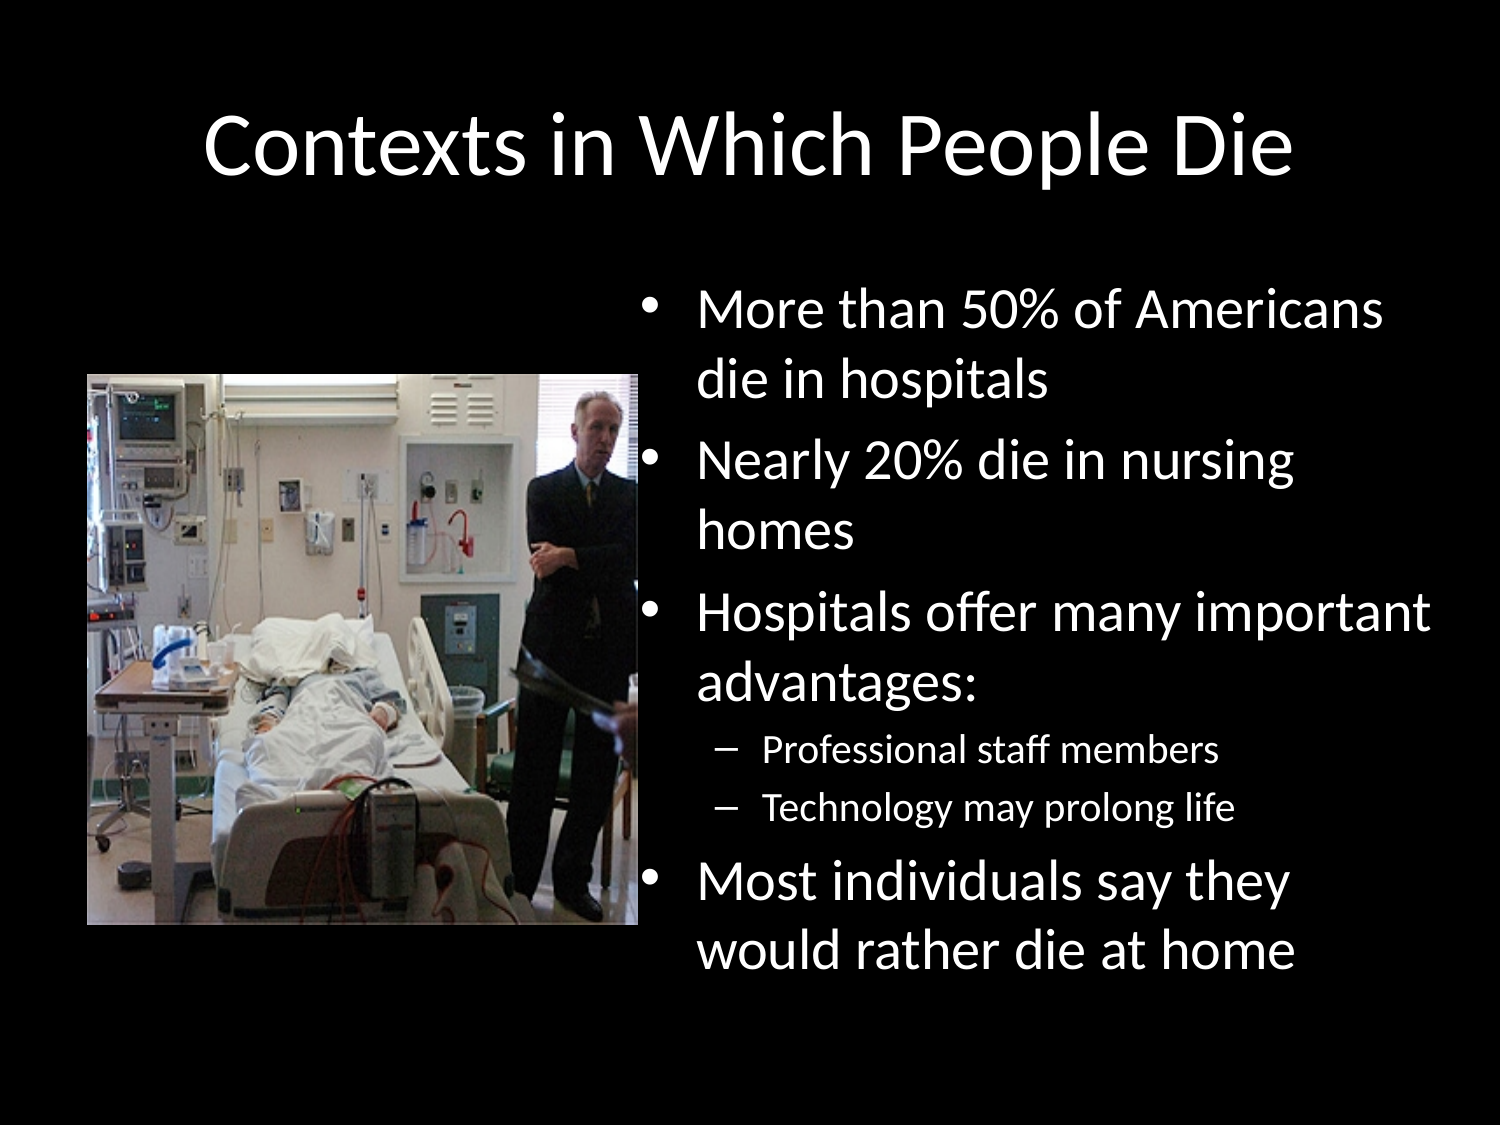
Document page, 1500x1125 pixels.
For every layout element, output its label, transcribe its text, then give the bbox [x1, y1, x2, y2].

list More than 50% of Americans die in hospitals Nearly 20% die in nursing homes Hospitals offer many important advantages: Professional staff members Technology may prolong life Most individuals say they would rather die at home [624, 262, 1463, 1063]
title Contexts in Which People Die [75, 45, 1425, 233]
picture [87, 374, 638, 926]
